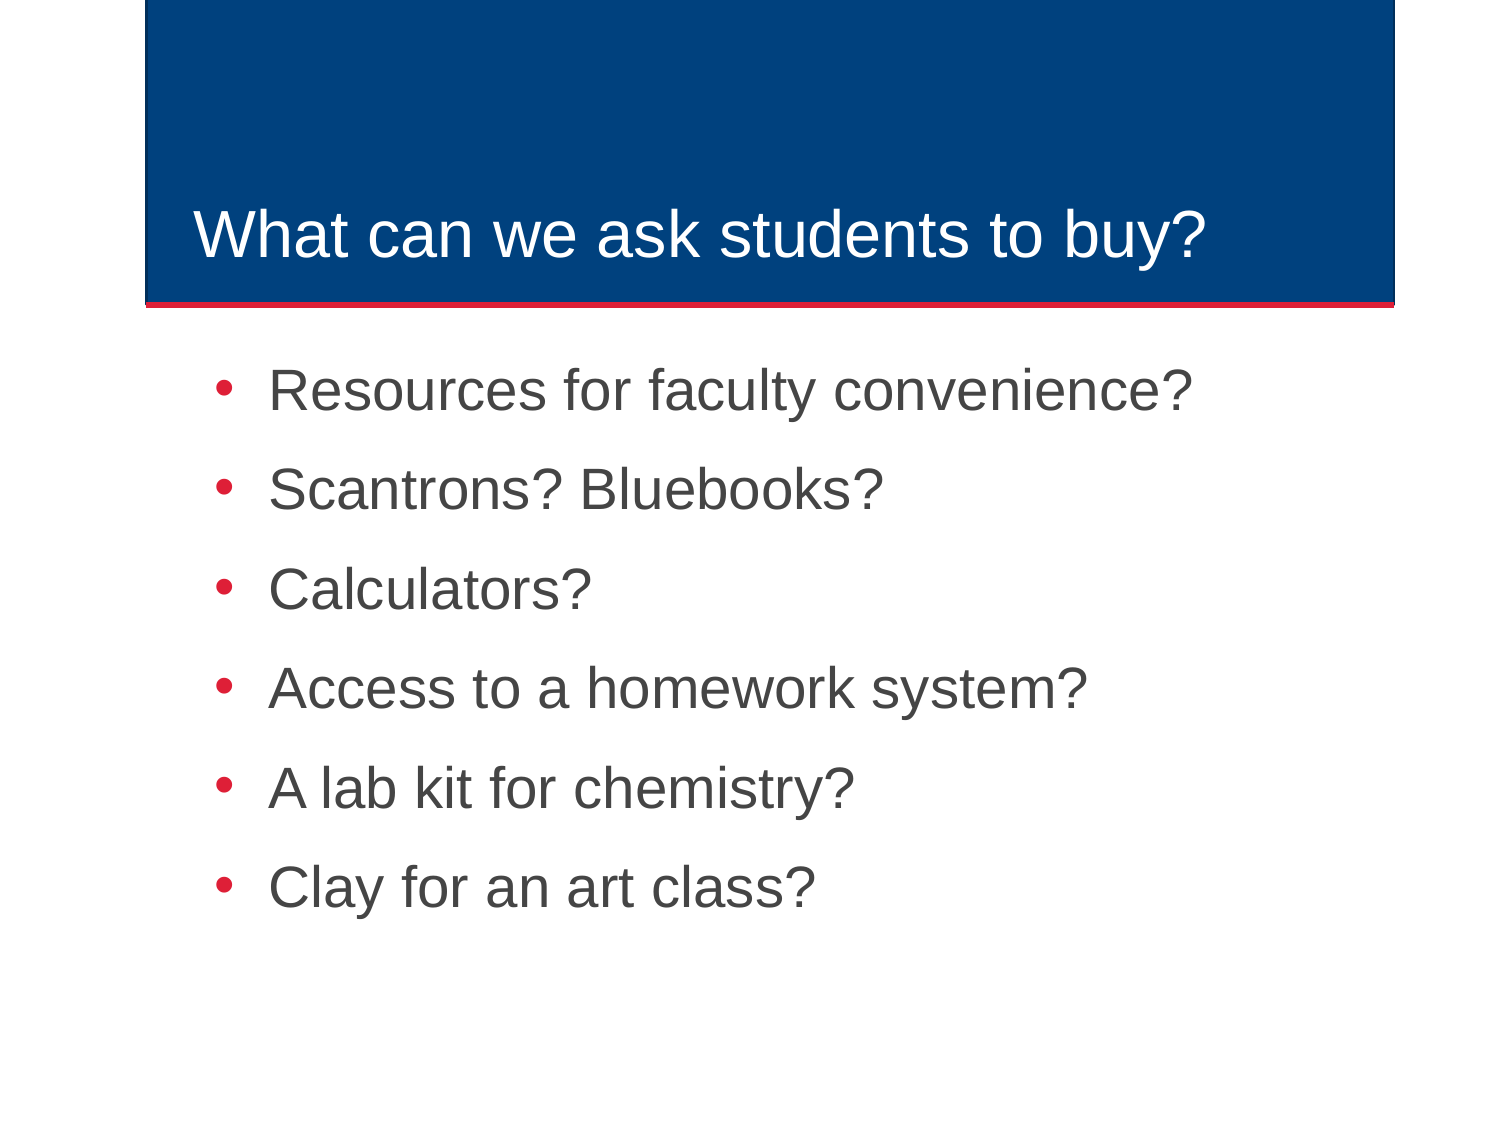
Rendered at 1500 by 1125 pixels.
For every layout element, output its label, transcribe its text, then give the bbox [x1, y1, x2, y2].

list Resources for faculty convenience? Scantrons? Bluebooks? Calculators? Access to a homework system? A lab kit for chemistry? Clay for an art class? [178, 330, 1361, 994]
title What can we ask students to buy? [178, 132, 1361, 280]
